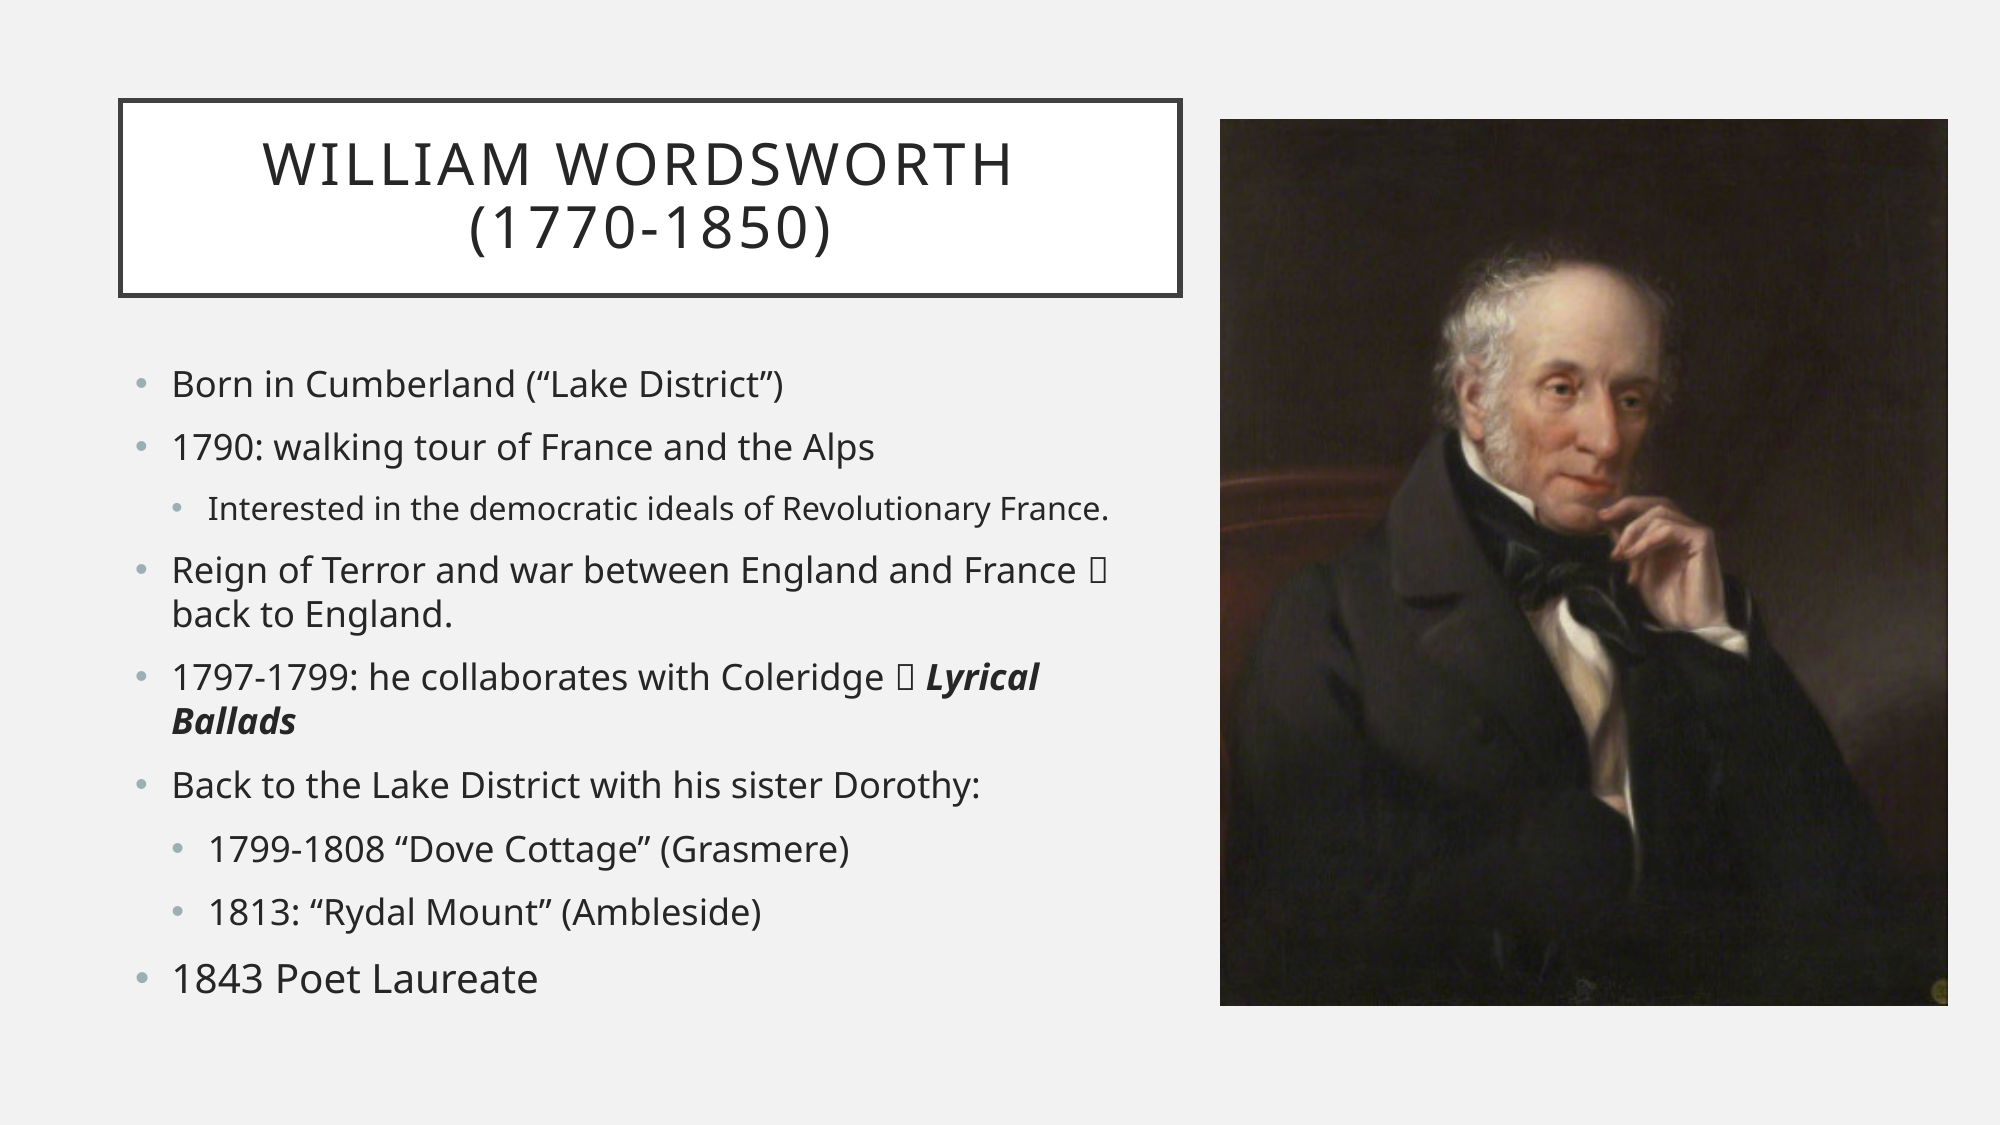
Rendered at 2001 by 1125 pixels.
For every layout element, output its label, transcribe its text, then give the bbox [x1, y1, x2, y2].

list Born in Cumberland (“Lake District”) 1790: walking tour of France and the Alps Interested in the democratic ideals of Revolutionary France. Reign of Terror and war between England and France  back to England. 1797-1799: he collaborates with Coleridge  Lyrical Ballads Back to the Lake District with his sister Dorothy: 1799-1808 “Dove Cottage” (Grasmere) 1813: “Rydal Mount” (Ambleside) 1843 Poet Laureate [120, 353, 1155, 1011]
title WILLIAM WORDSWORTH (1770-1850) [118, 98, 1183, 298]
picture [1220, 119, 1948, 1006]
